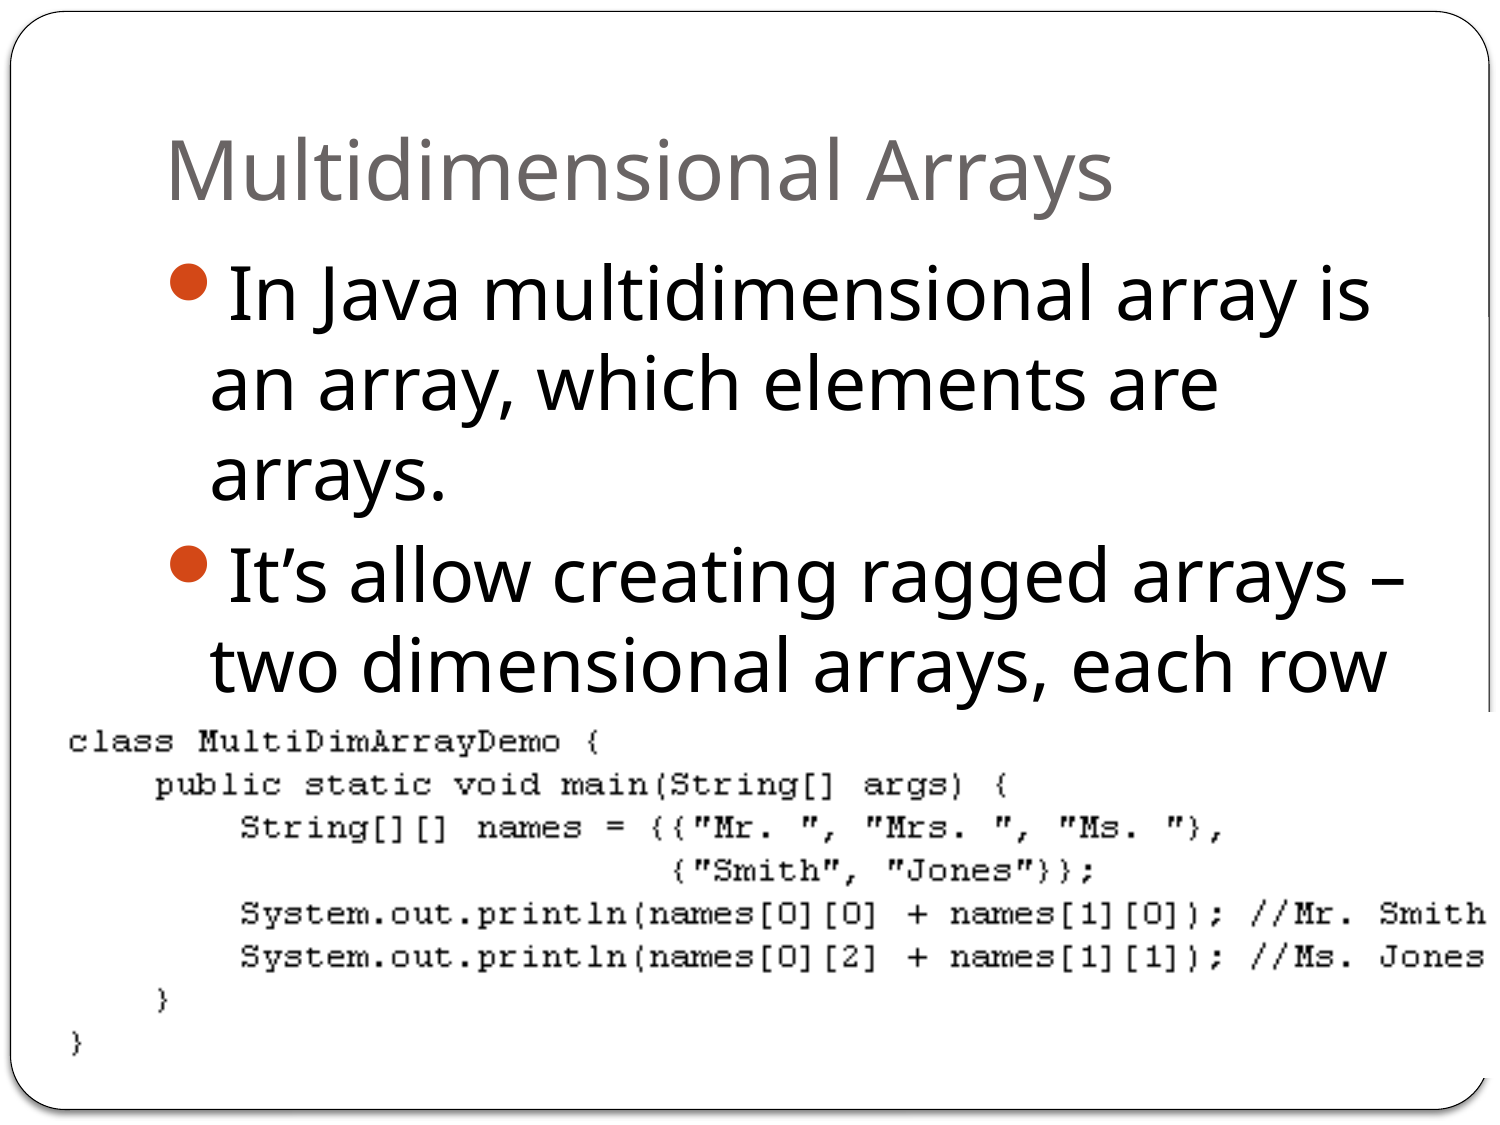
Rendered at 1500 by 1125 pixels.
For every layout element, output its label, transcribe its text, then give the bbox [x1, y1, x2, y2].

list In Java multidimensional array is an array, which elements are arrays. It’s allow creating ragged arrays – two dimensional arrays, each row has different number of elements. [150, 237, 1425, 710]
picture [36, 712, 1500, 1078]
title Multidimensional Arrays [150, 45, 1425, 233]
